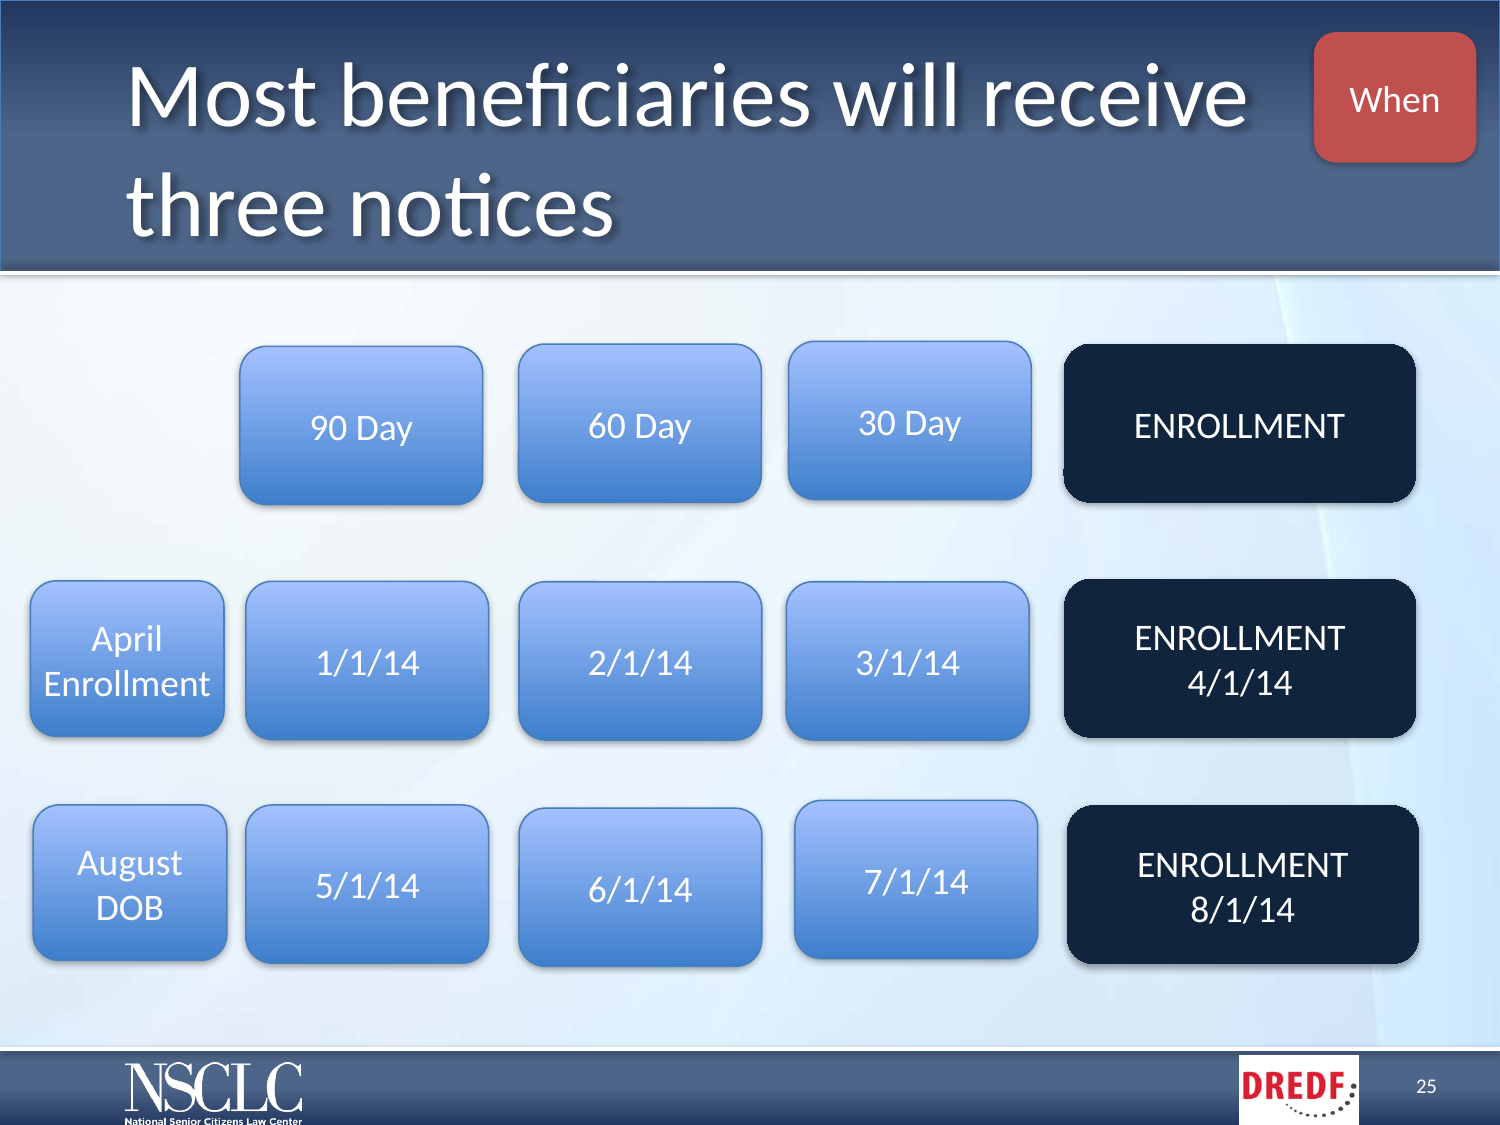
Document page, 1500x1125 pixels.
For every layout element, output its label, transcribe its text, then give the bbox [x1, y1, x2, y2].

text_box August DOB [32, 804, 228, 962]
text_box 7/1/14 [794, 799, 1039, 960]
slide_number 25 [1362, 1055, 1453, 1116]
text_box 3/1/14 [785, 580, 1030, 741]
title Most beneficiaries will receive three notices [111, 46, 1425, 263]
text_box 90 Day [239, 345, 484, 506]
text_box ENROLLMENT 4/1/14 [1064, 579, 1416, 738]
text_box 30 Day [787, 340, 1033, 501]
text_box When [1313, 32, 1477, 163]
picture [125, 1062, 302, 1125]
text_box 5/1/14 [245, 804, 490, 964]
text_box ENROLLMENT [1063, 344, 1416, 503]
text_box 1/1/14 [245, 580, 490, 741]
picture [1239, 1054, 1360, 1125]
text_box 60 Day [517, 343, 763, 504]
text_box April Enrollment [29, 580, 225, 738]
text_box ENROLLMENT 8/1/14 [1067, 805, 1419, 964]
picture [0, 275, 1500, 1047]
text_box 6/1/14 [518, 807, 763, 968]
text_box 2/1/14 [518, 580, 763, 741]
